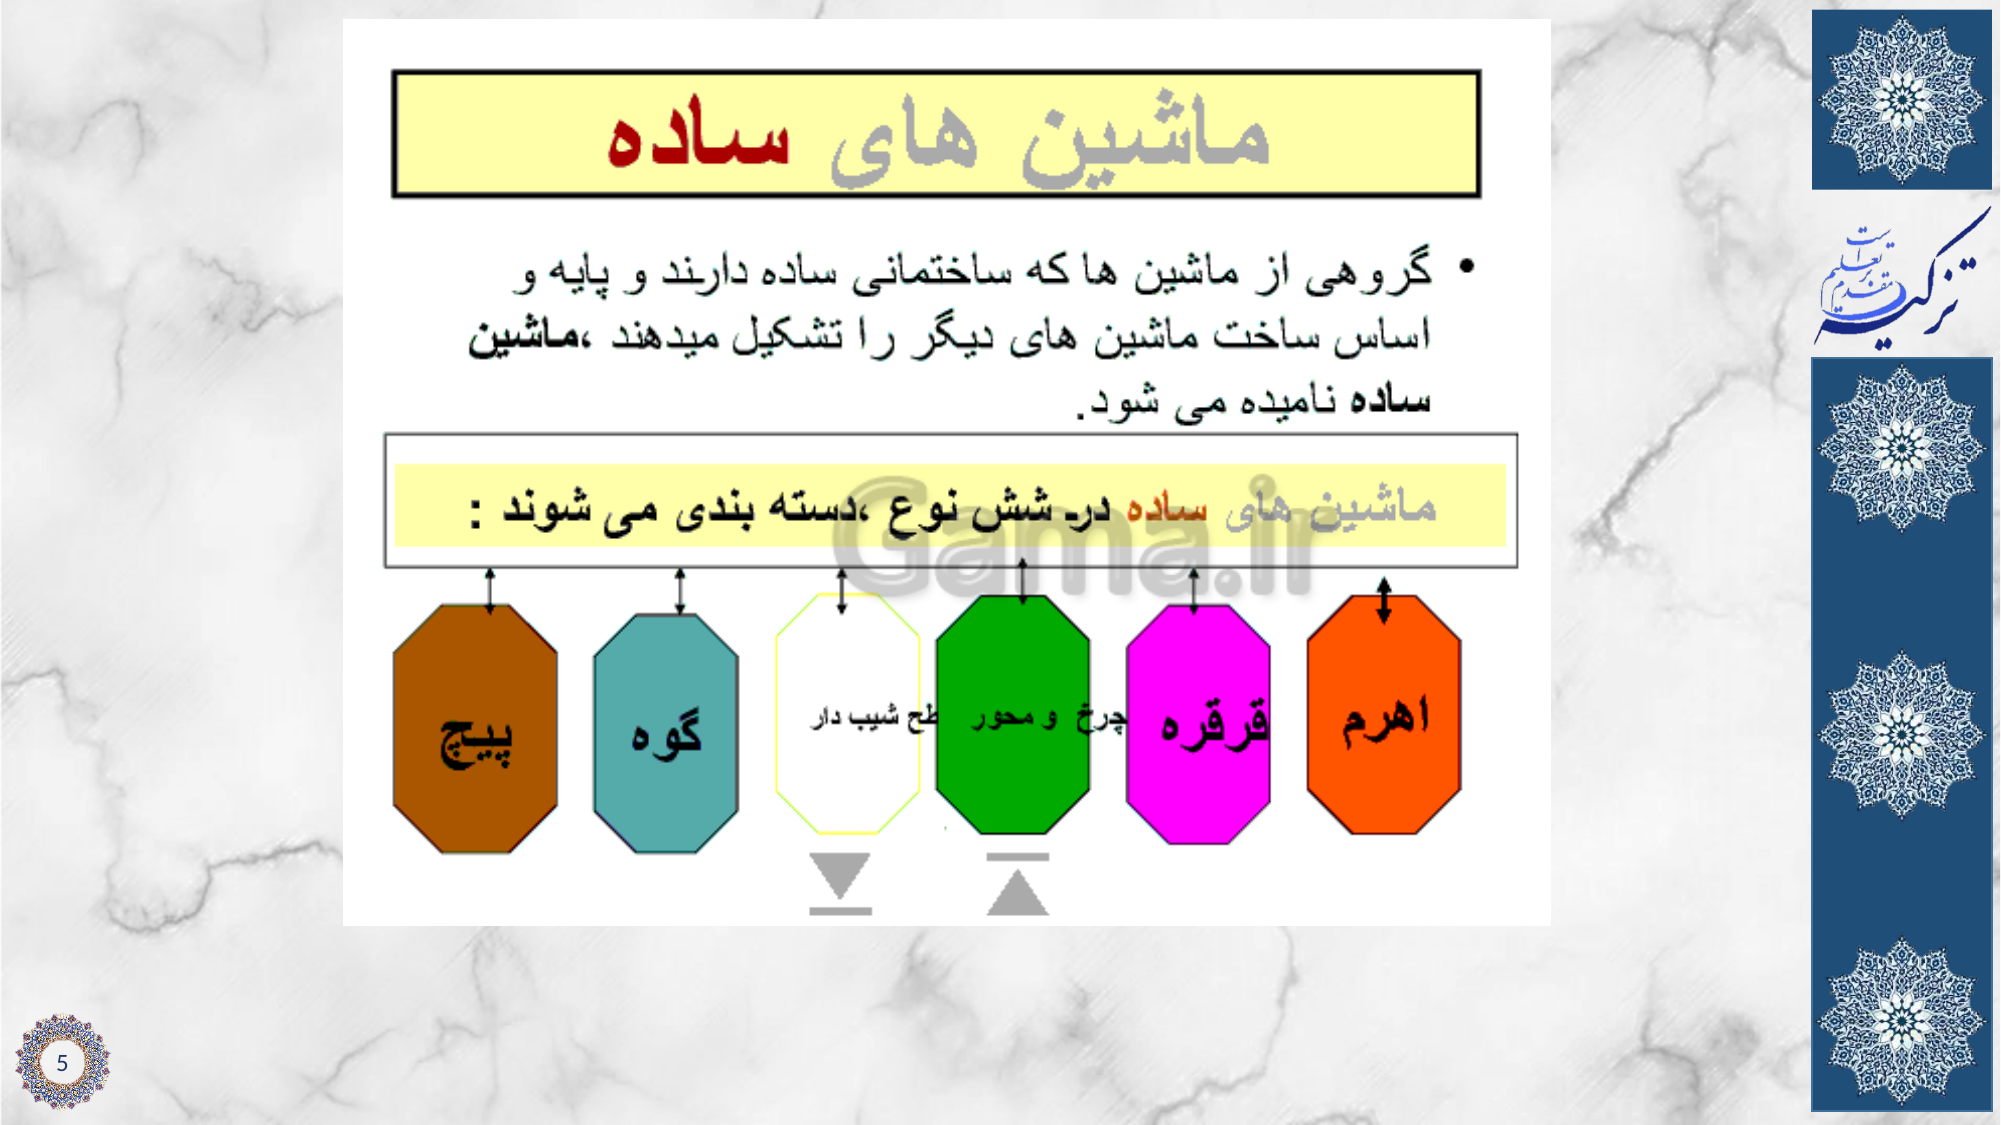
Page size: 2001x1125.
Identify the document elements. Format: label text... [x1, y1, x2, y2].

picture [1812, 931, 1992, 1112]
picture [1812, 644, 1992, 825]
picture [12, 1012, 113, 1112]
slide_number 5 [32, 1031, 93, 1092]
picture [1812, 358, 1992, 539]
picture [1812, 9, 1993, 355]
picture [343, 19, 1551, 926]
